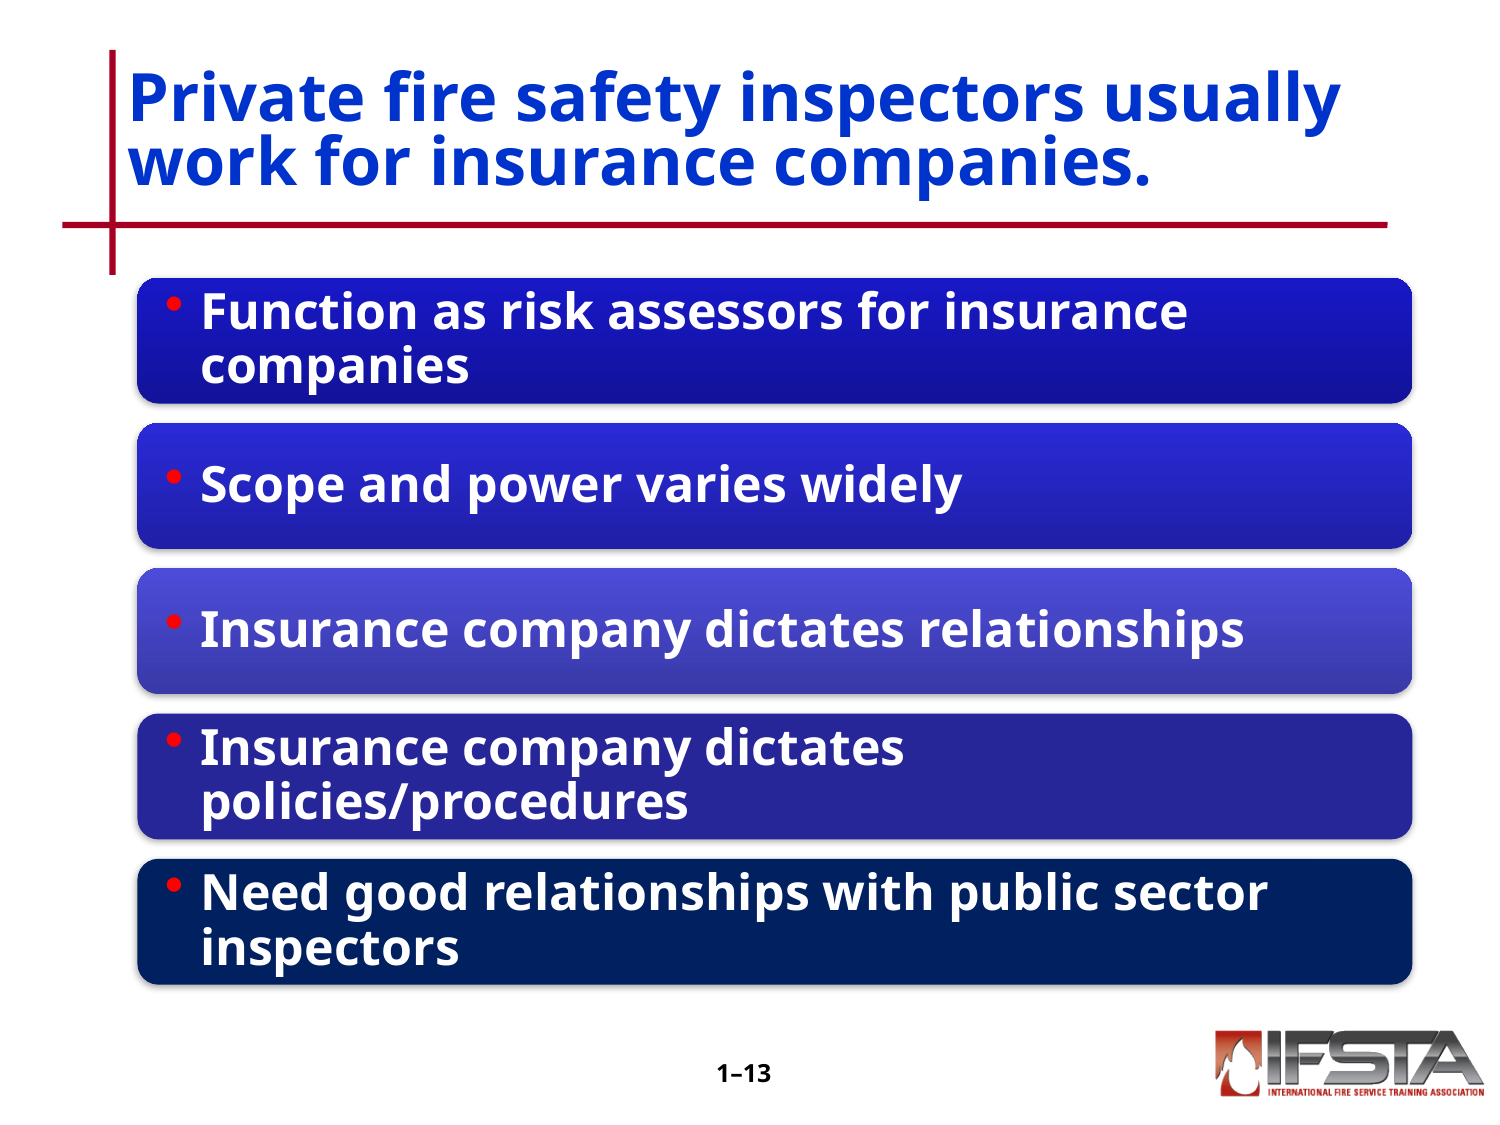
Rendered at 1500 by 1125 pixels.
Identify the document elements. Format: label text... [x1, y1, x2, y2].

slide_number 1–12 [587, 1050, 900, 1125]
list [137, 274, 1413, 988]
picture [1215, 1030, 1485, 1099]
title Private fire safety inspectors usually work for insurance companies. [112, 63, 1388, 213]
